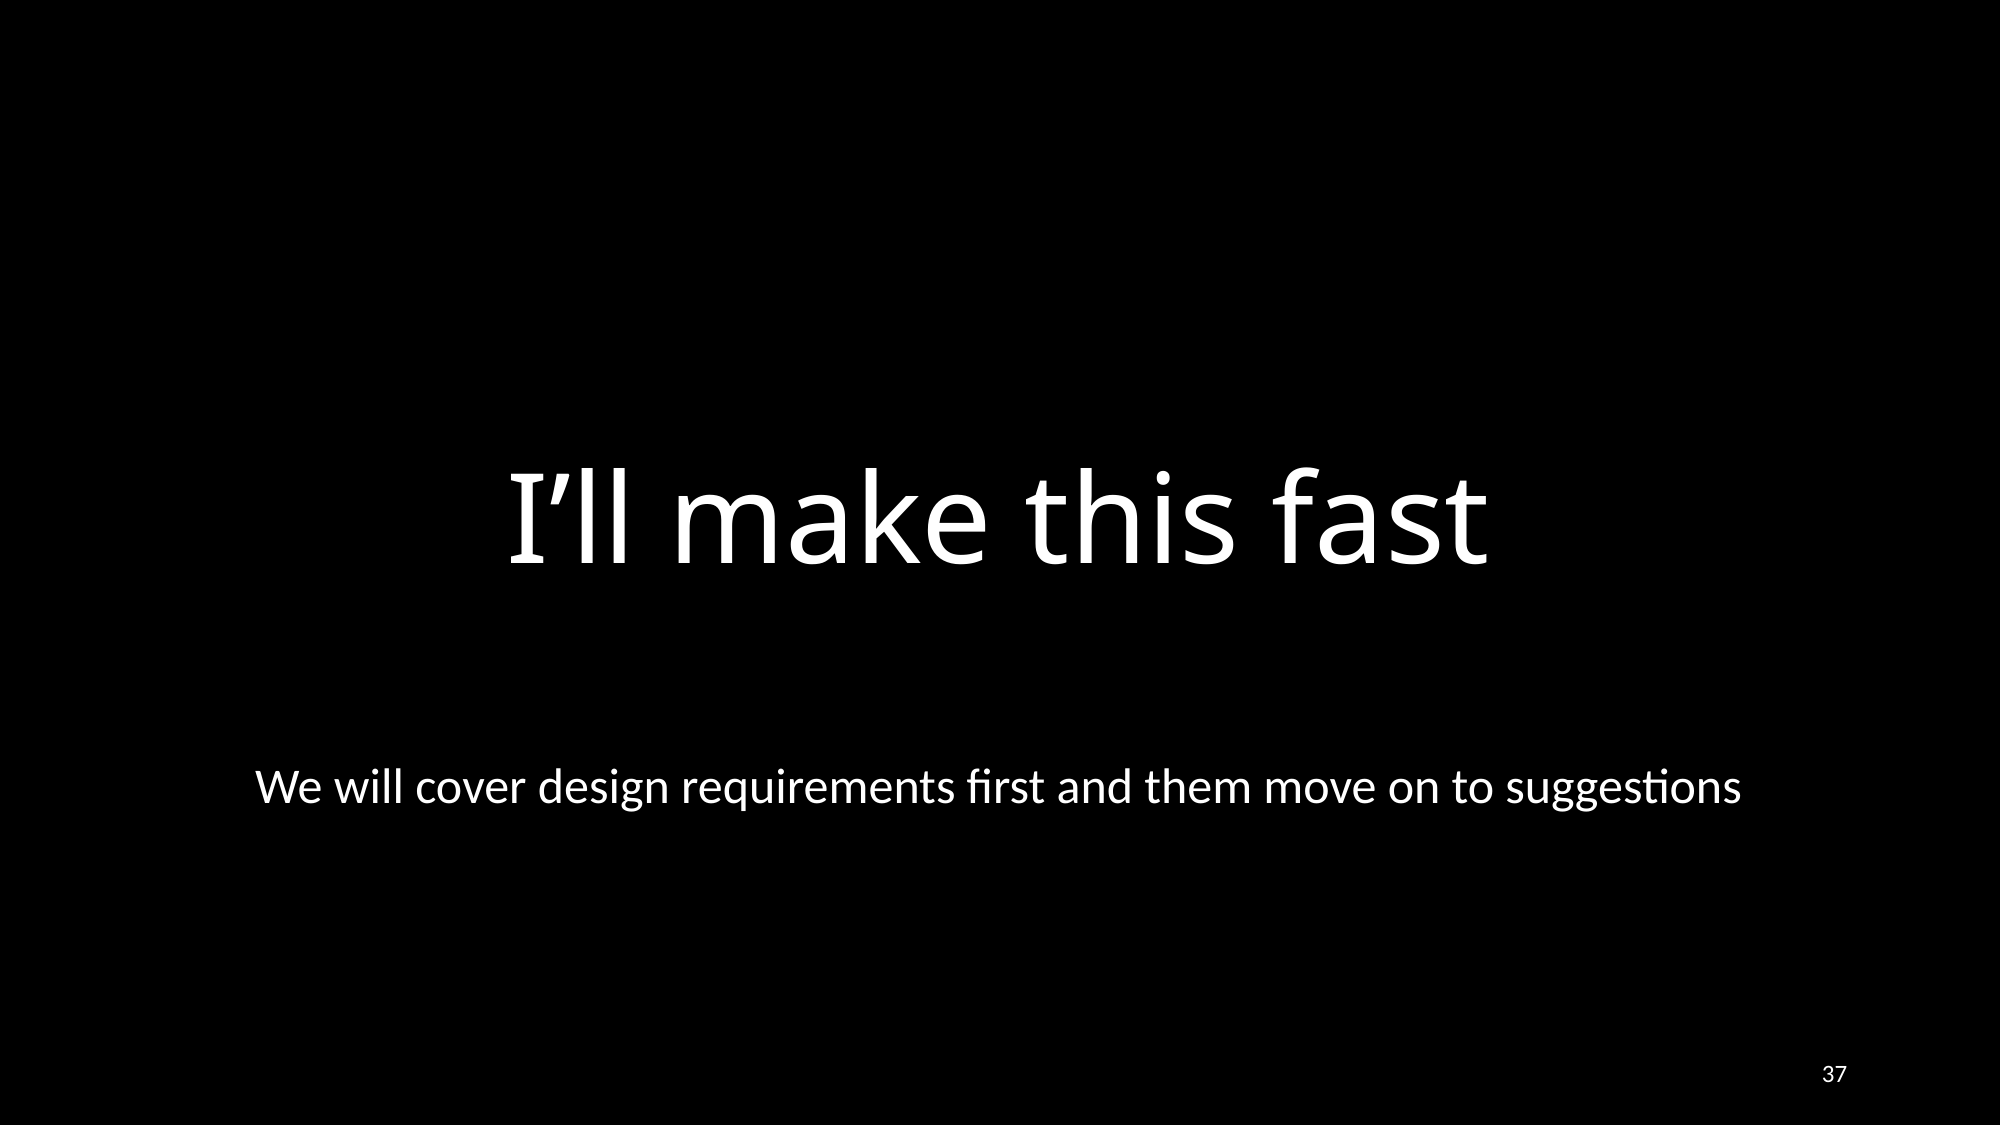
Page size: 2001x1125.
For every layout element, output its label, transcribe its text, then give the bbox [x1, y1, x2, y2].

title I’ll make this fast [136, 280, 1862, 749]
slide_number 37 [1412, 1042, 1863, 1103]
list We will cover design requirements first and them move on to suggestions [136, 752, 1862, 999]
